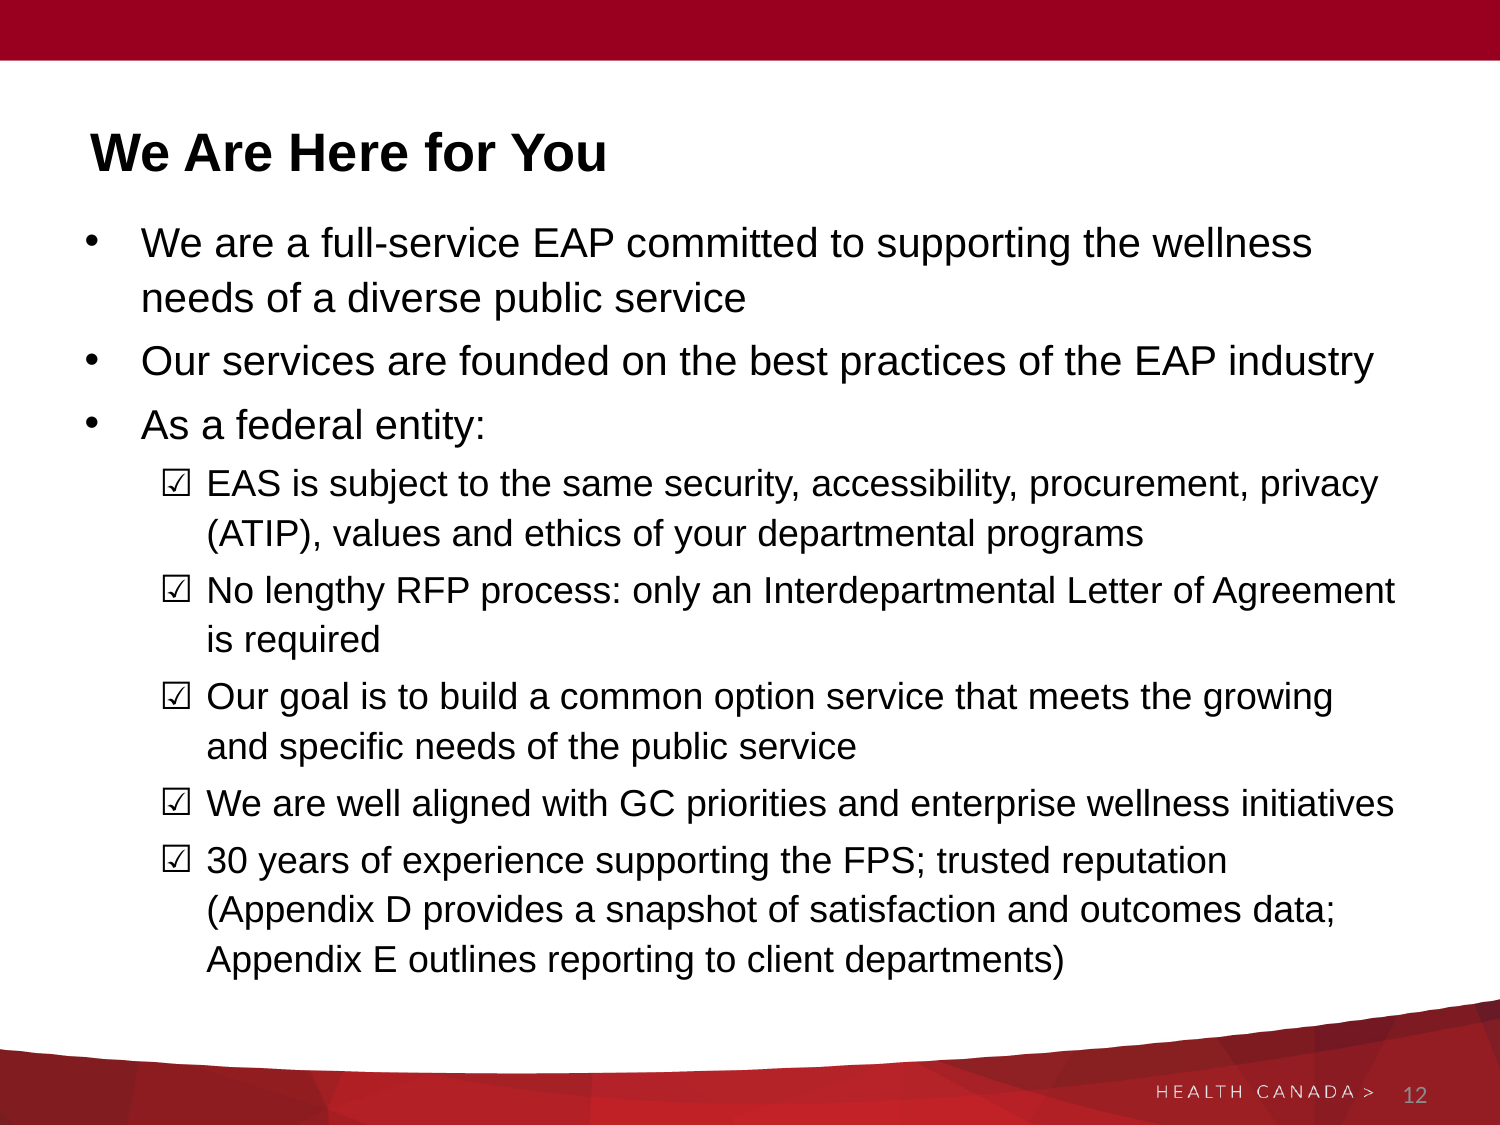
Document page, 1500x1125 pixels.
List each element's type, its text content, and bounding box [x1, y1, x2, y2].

picture [0, 61, 1500, 1125]
text_box 12 [1092, 1063, 1443, 1124]
title We Are Here for You [75, 90, 1425, 209]
list We are a full-service EAP committed to supporting the wellness needs of a diverse public service Our services are founded on the best practices of the EAP industry As a federal entity: EAS is subject to the same security, accessibility, procurement, privacy (ATIP), values and ethics of your departmental programs No lengthy RFP process: only an Interdepartmental Letter of Agreement is required Our goal is to build a common option service that meets the growing and specific needs of the public service We are well aligned with GC priorities and enterprise wellness initiatives 30 years of experience supporting the FPS; trusted reputation (Appendix D provides a snapshot of satisfaction and outcomes data; Appendix E outlines reporting to client departments) [69, 203, 1420, 1049]
